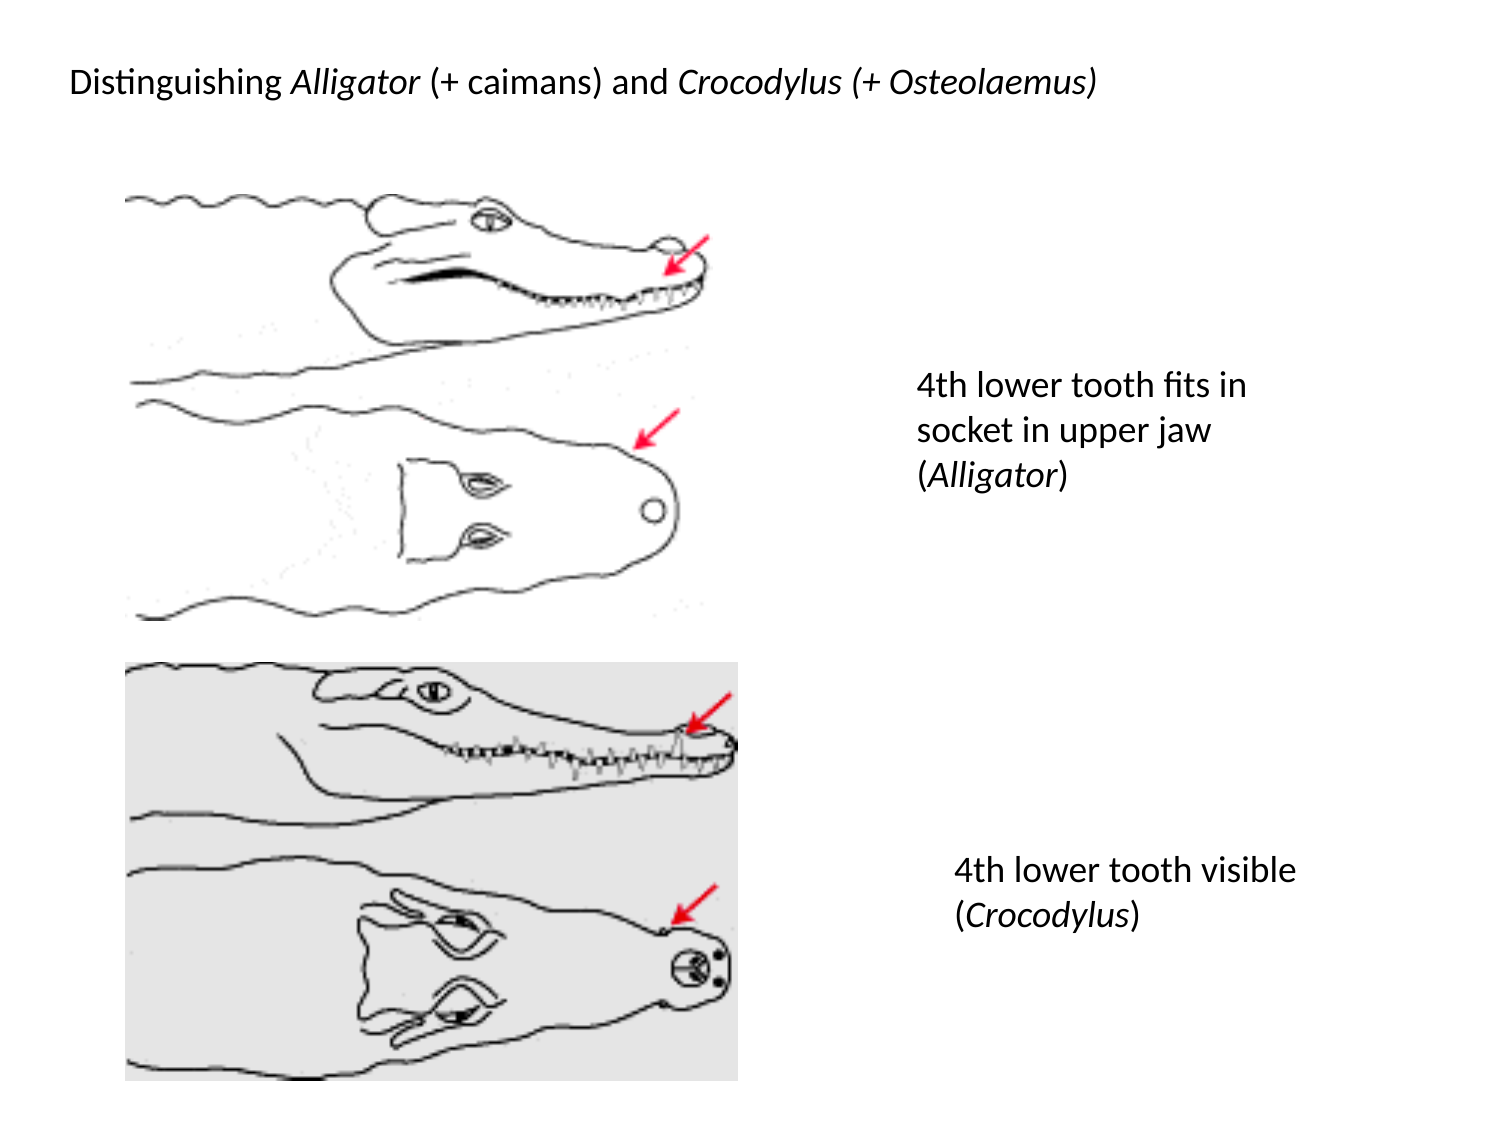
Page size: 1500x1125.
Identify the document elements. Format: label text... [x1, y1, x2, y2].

picture [124, 193, 713, 621]
text_box 4th lower tooth fits in socket in upper jaw (Alligator) [901, 352, 1263, 503]
text_box 4th lower tooth visible (Crocodylus) [939, 837, 1313, 943]
picture [124, 662, 738, 1081]
text_box Distinguishing Alligator (+ caimans) and Crocodylus (+ Osteolaemus) [54, 49, 1113, 110]
